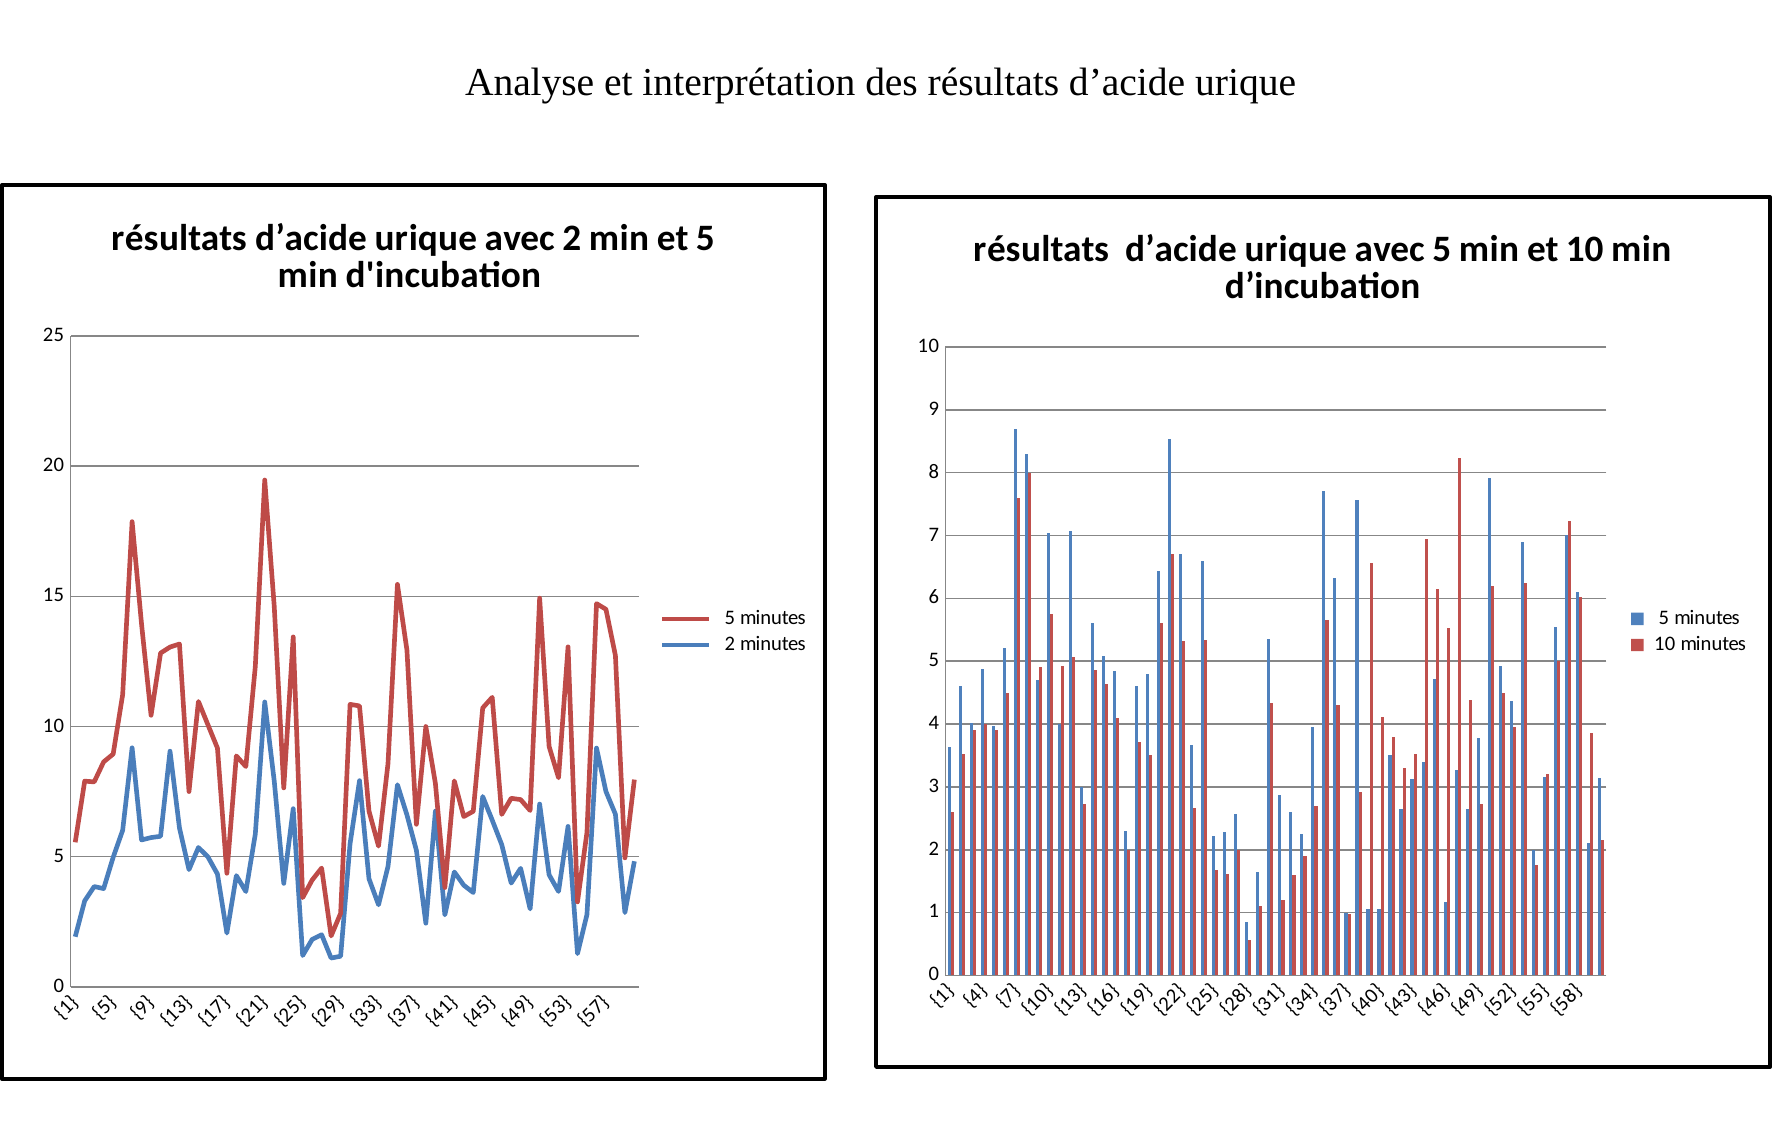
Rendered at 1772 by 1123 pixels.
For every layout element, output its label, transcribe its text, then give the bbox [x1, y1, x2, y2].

chart [0, 182, 828, 1081]
title Analyse et interprétation des résultats d’acide urique [0, 0, 1772, 160]
chart [873, 194, 1772, 1070]
